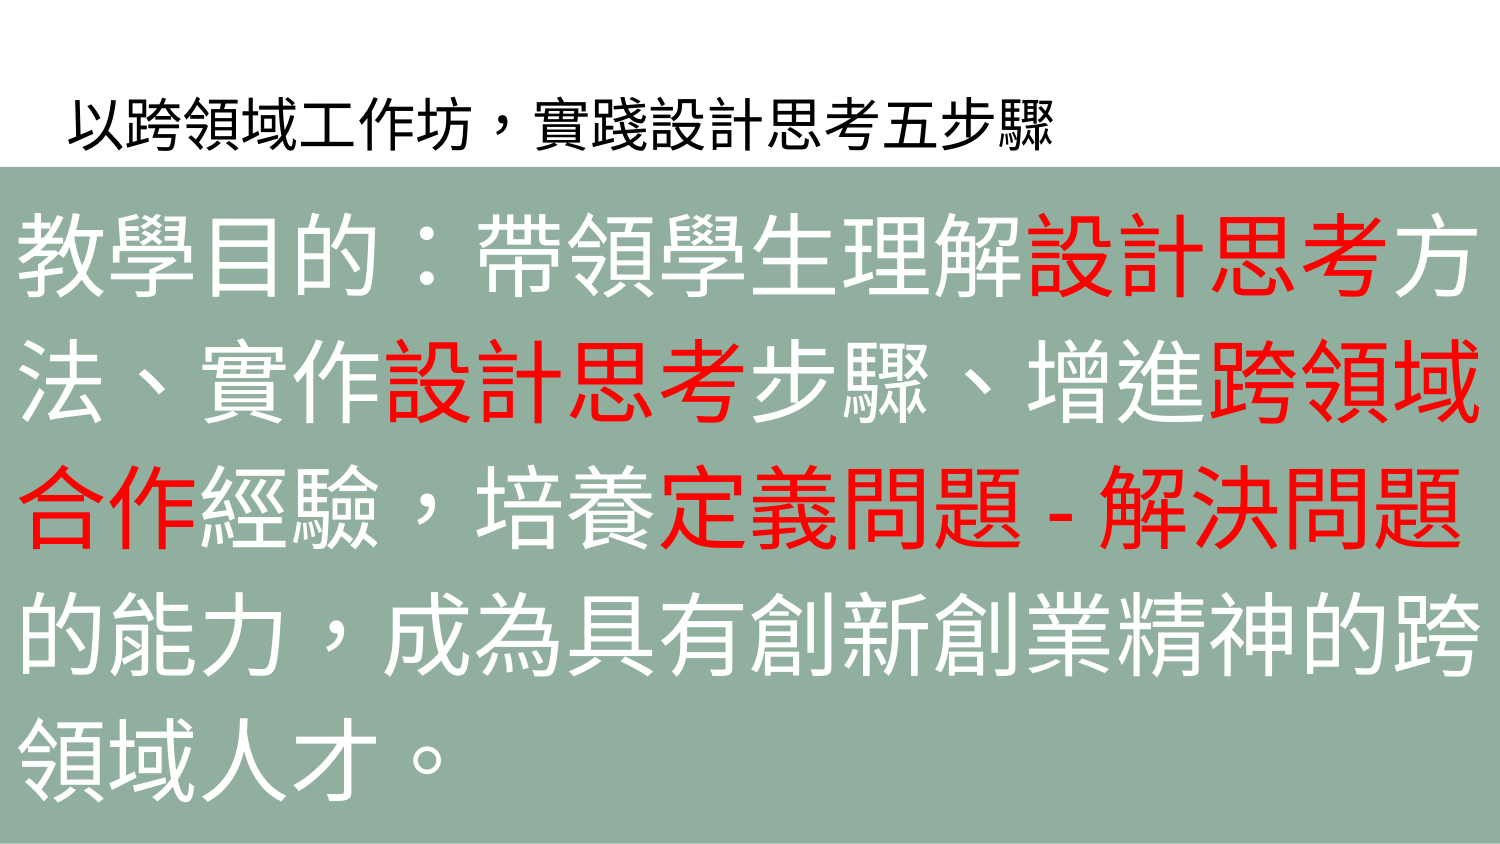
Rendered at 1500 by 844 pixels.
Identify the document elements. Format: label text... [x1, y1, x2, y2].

title 以跨領域工作坊，實踐設計思考五步驟 [51, 72, 1449, 166]
list 教學目的：帶領學生理解設計思考方法、實作設計思考步驟、增進跨領域合作經驗，培養定義問題-解決問題的能力，成為具有創新創業精神的跨領域人才。 [0, 166, 1500, 844]
